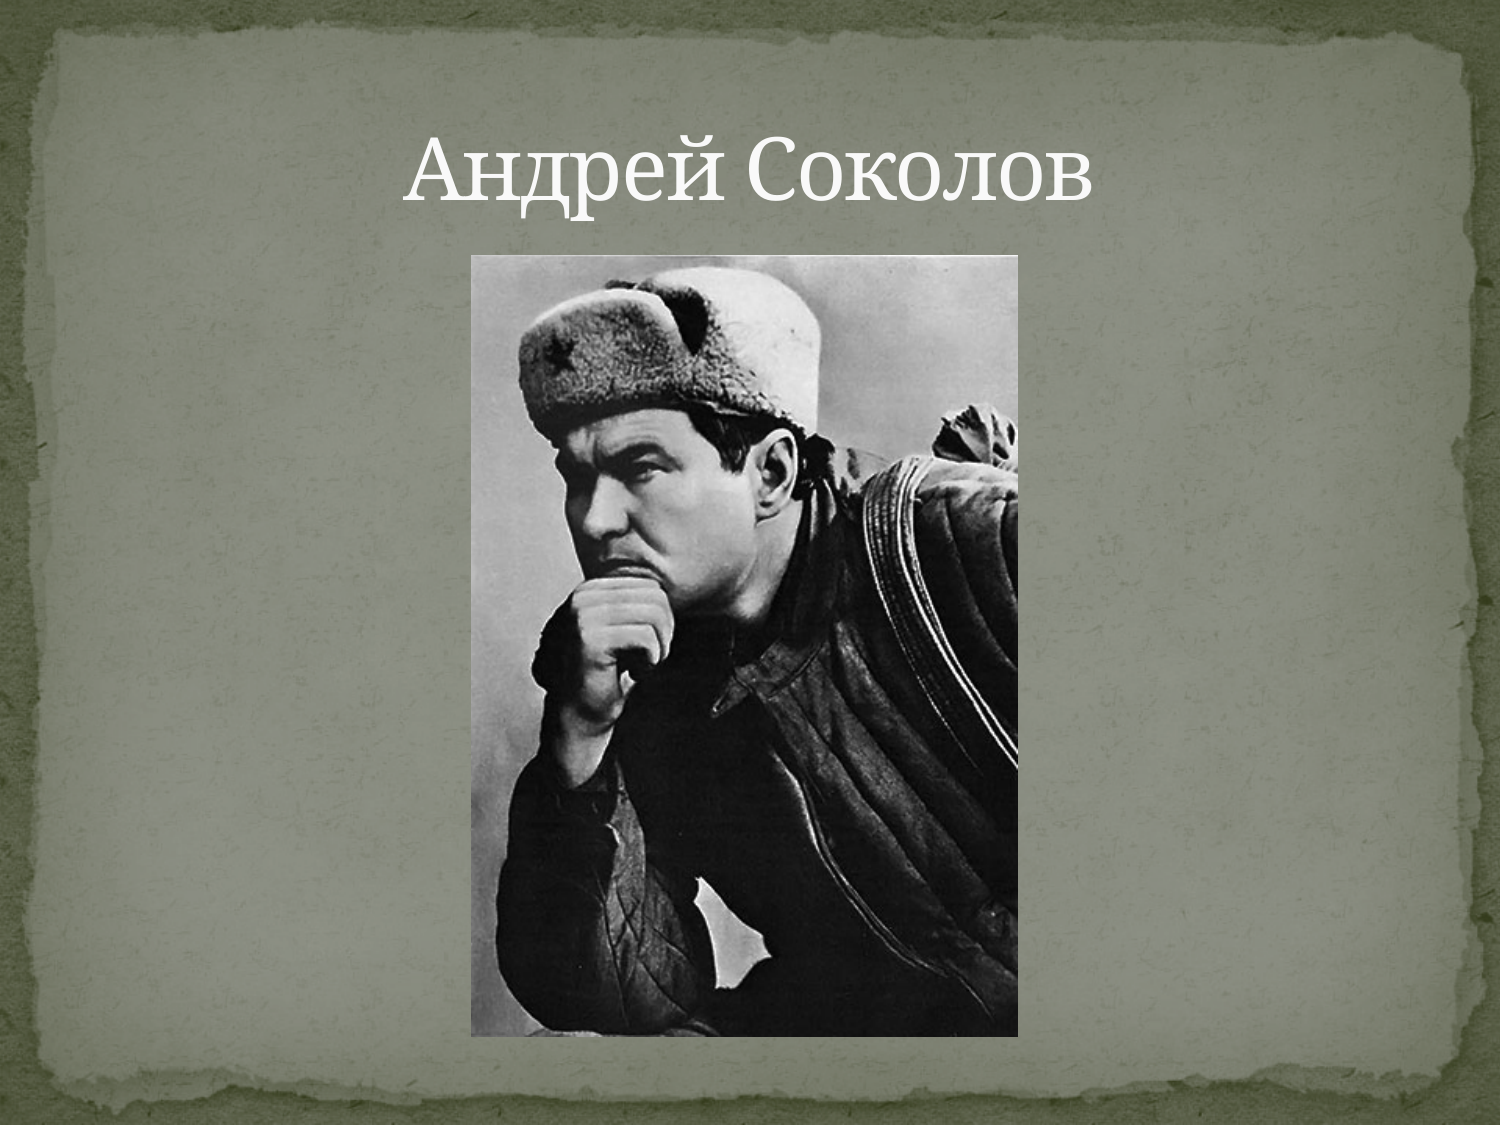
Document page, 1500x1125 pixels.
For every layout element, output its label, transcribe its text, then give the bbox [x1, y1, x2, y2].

title Андрей Соколов [74, 24, 1425, 225]
picture [471, 255, 1018, 1037]
